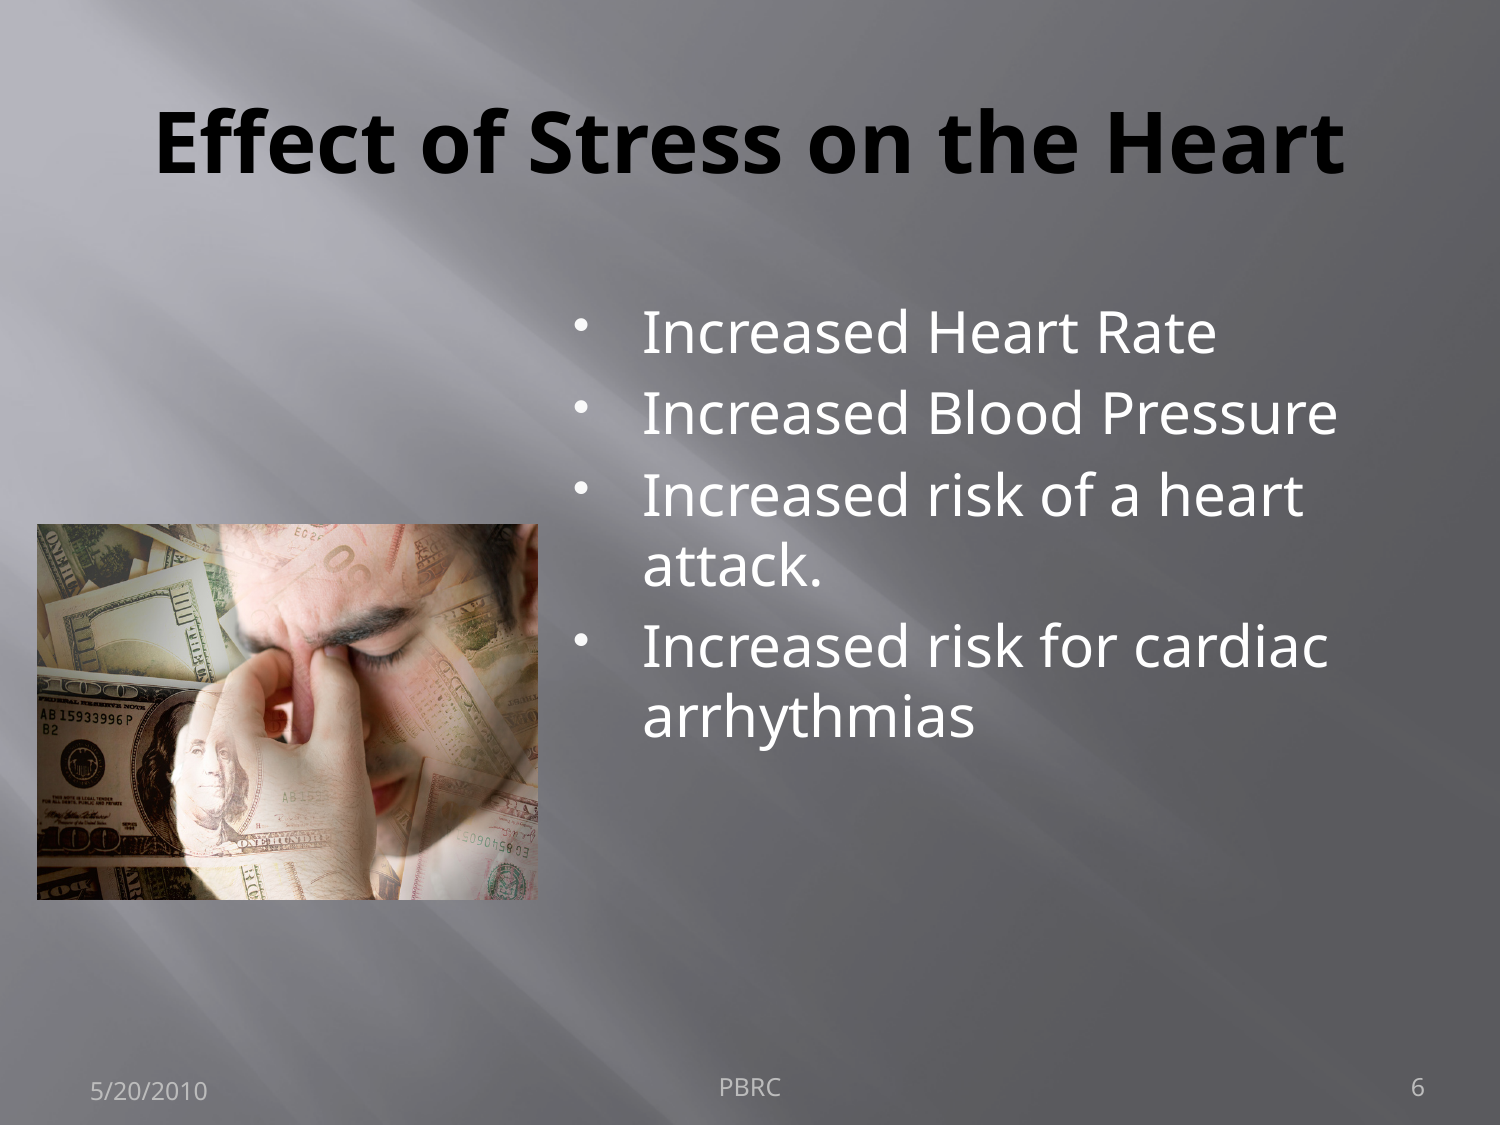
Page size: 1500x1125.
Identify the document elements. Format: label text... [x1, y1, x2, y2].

footer PBRC [512, 1052, 988, 1113]
list Increased Heart Rate Increased Blood Pressure Increased risk of a heart attack. Increased risk for cardiac arrhythmias [537, 287, 1450, 1025]
title Effect of Stress on the Heart [75, 45, 1425, 233]
slide_number 6 [1299, 1052, 1425, 1113]
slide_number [75, 1052, 425, 1113]
picture [37, 524, 538, 901]
